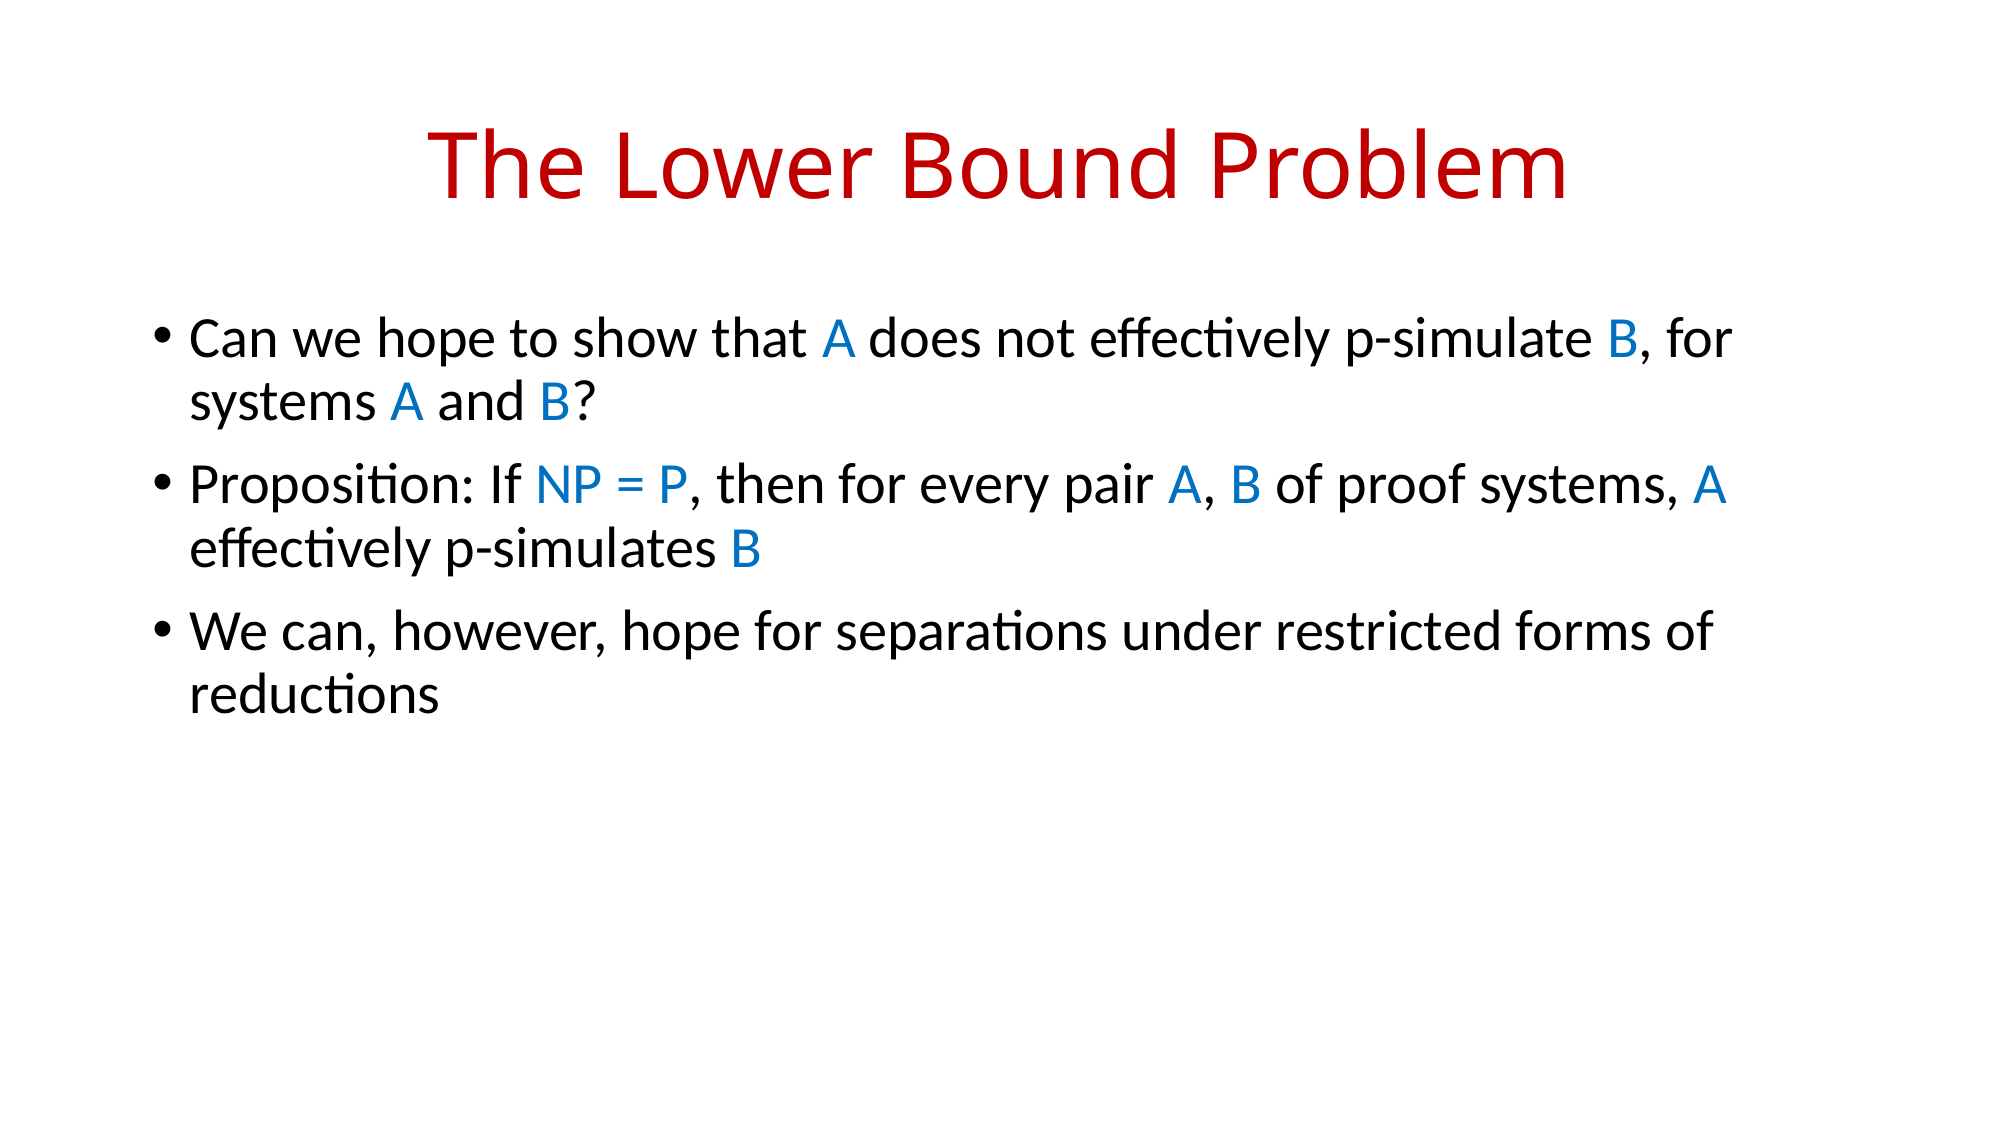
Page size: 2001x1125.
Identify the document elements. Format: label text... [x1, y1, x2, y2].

title The Lower Bound Problem [137, 59, 1863, 278]
list Can we hope to show that A does not effectively p-simulate B, for systems A and B? Proposition: If NP = P, then for every pair A, B of proof systems, A effectively p-simulates B We can, however, hope for separations under restricted forms of reductions [137, 299, 1863, 1014]
